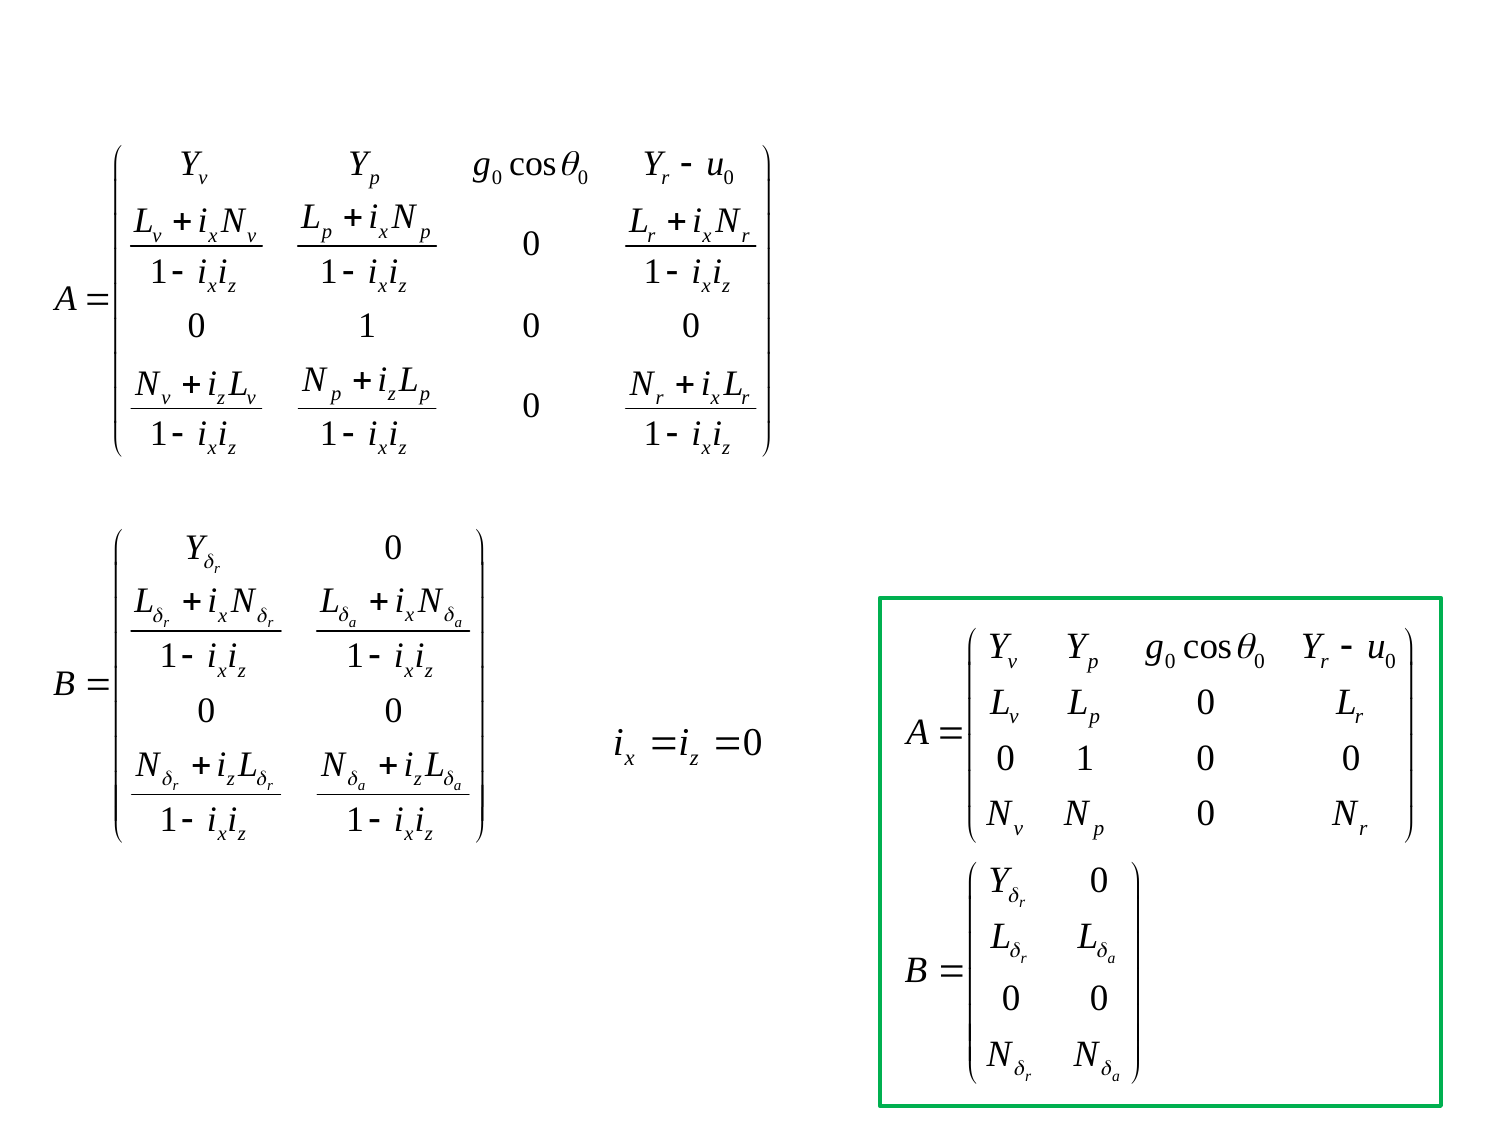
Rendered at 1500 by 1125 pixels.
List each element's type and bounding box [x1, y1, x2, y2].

text_box [878, 596, 1443, 1108]
text_box [897, 620, 1425, 1092]
text_box [608, 715, 770, 776]
text_box [46, 138, 781, 852]
